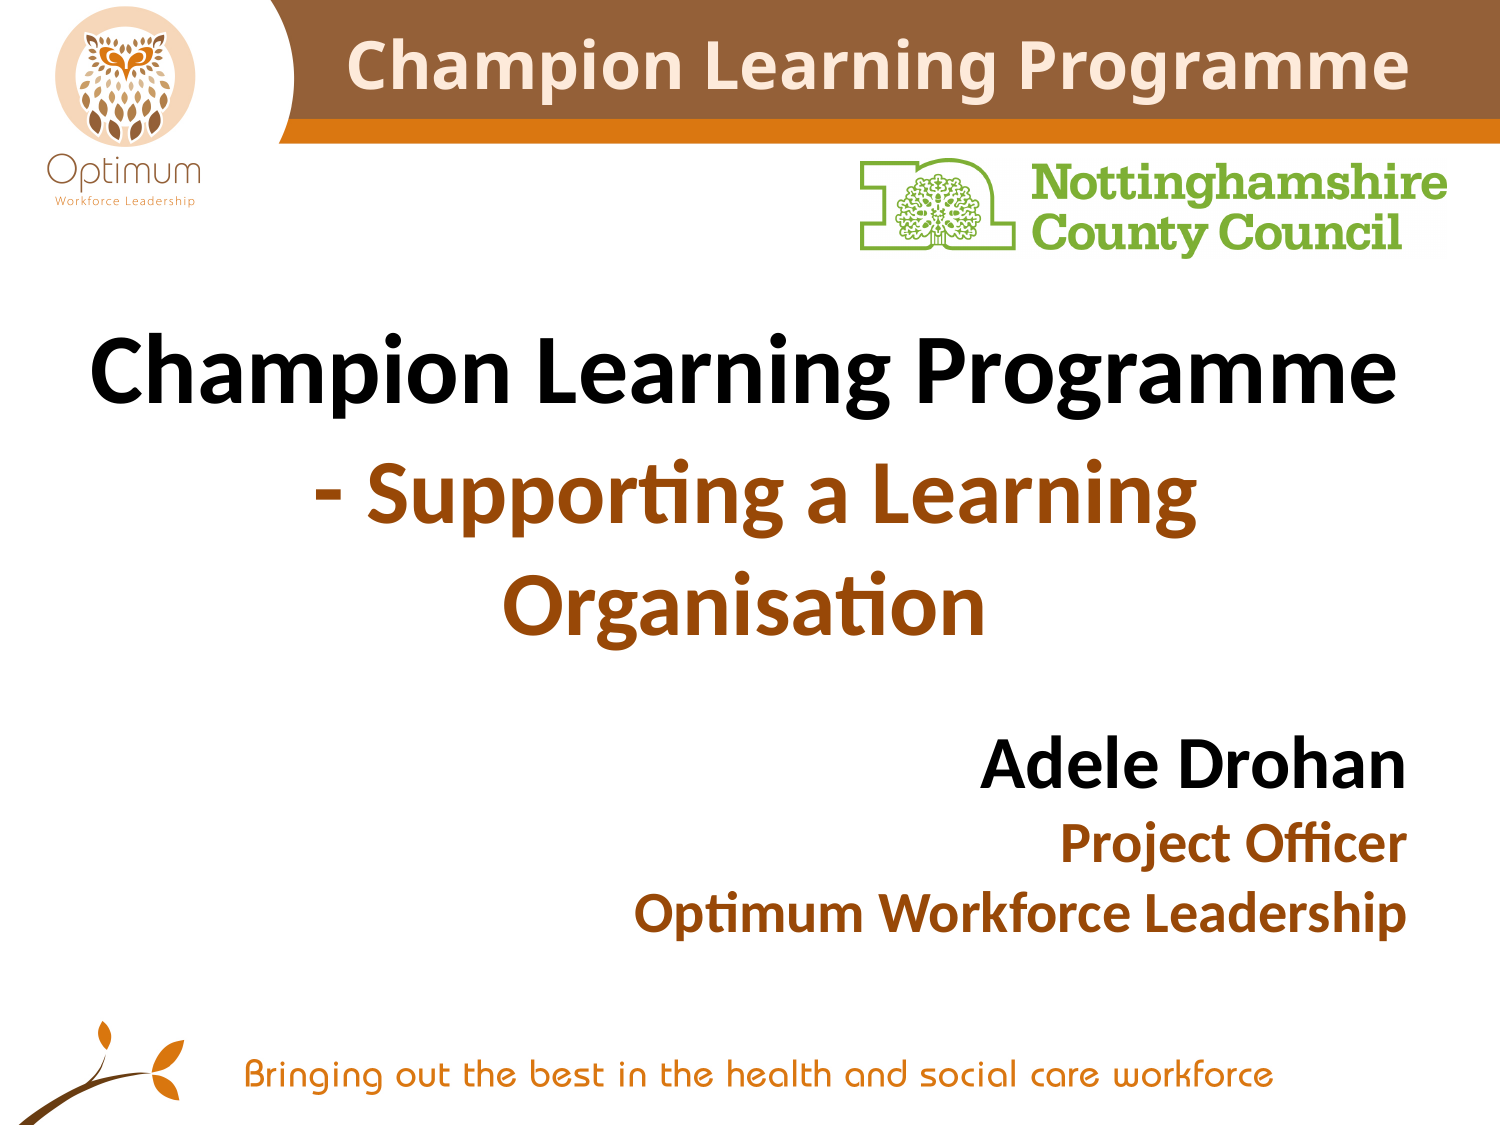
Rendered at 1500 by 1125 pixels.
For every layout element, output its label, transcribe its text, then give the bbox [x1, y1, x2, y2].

picture [0, 0, 1500, 259]
picture [0, 1005, 1500, 1125]
list Champion Learning Programme - Supporting a Learning Organisation Adele Drohan Project Officer Optimum Workforce Leadership [67, 296, 1424, 1004]
